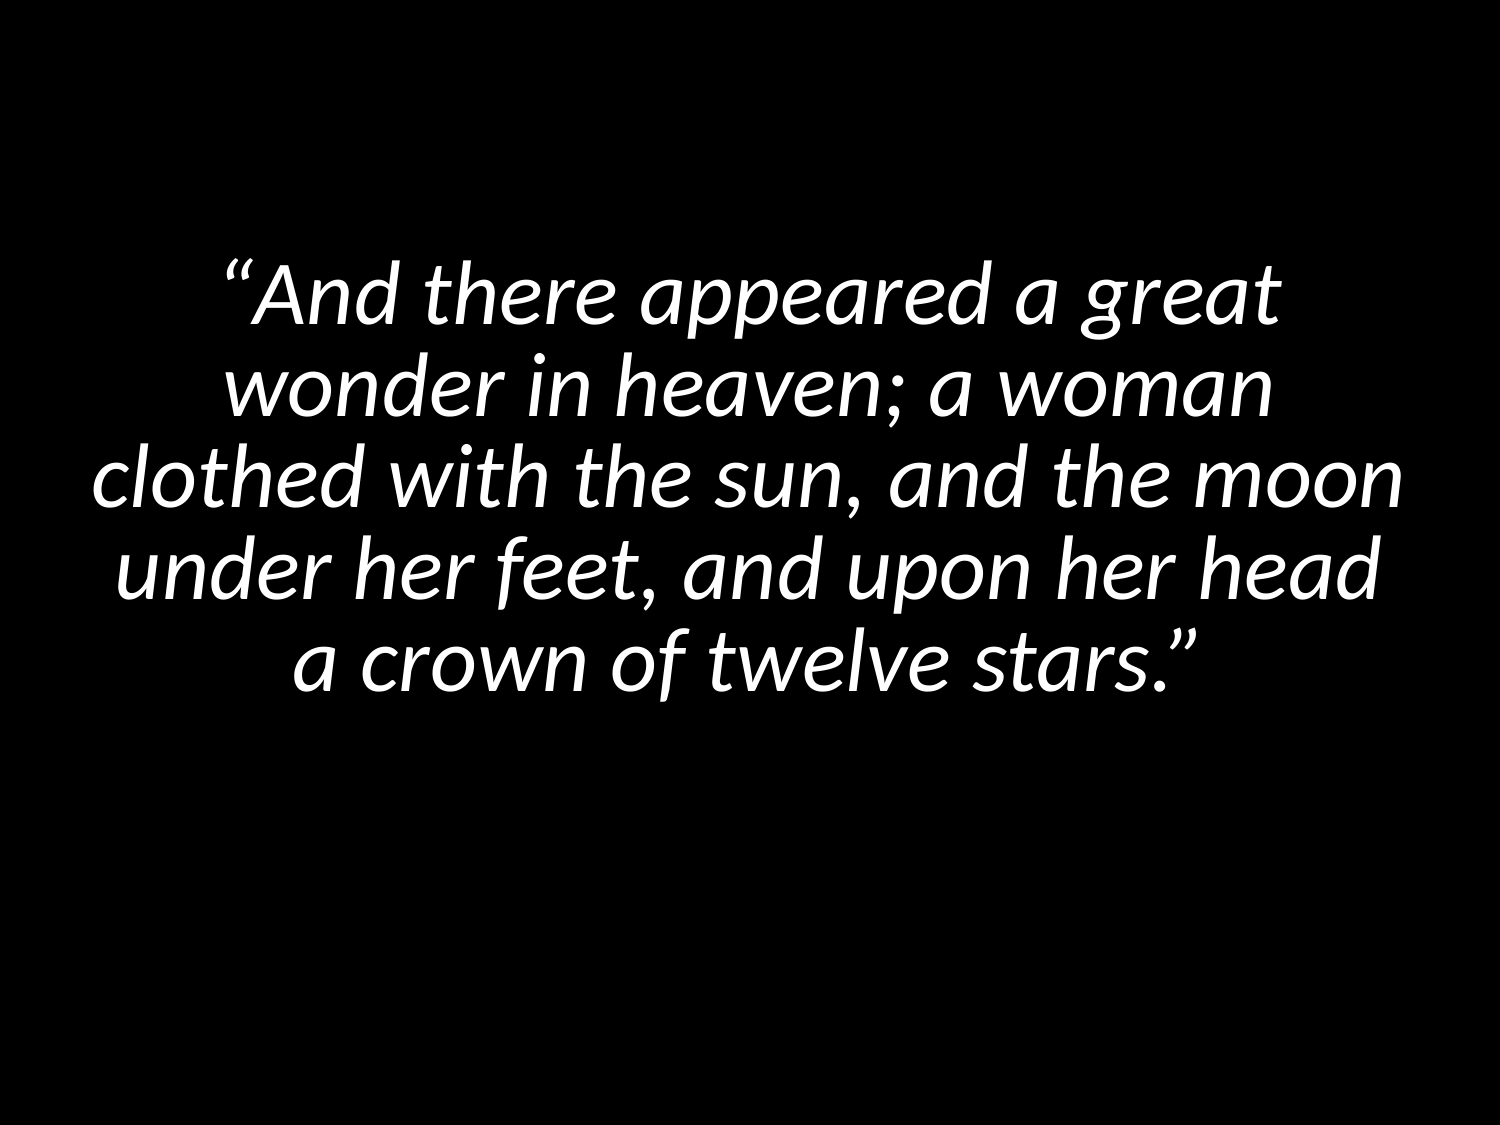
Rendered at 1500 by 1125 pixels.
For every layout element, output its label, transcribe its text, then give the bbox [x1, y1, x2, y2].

title “And there appeared a great wonder in heaven; a woman clothed with the sun, and the moon under her feet, and upon her head a crown of twelve stars.” [75, 45, 1425, 925]
